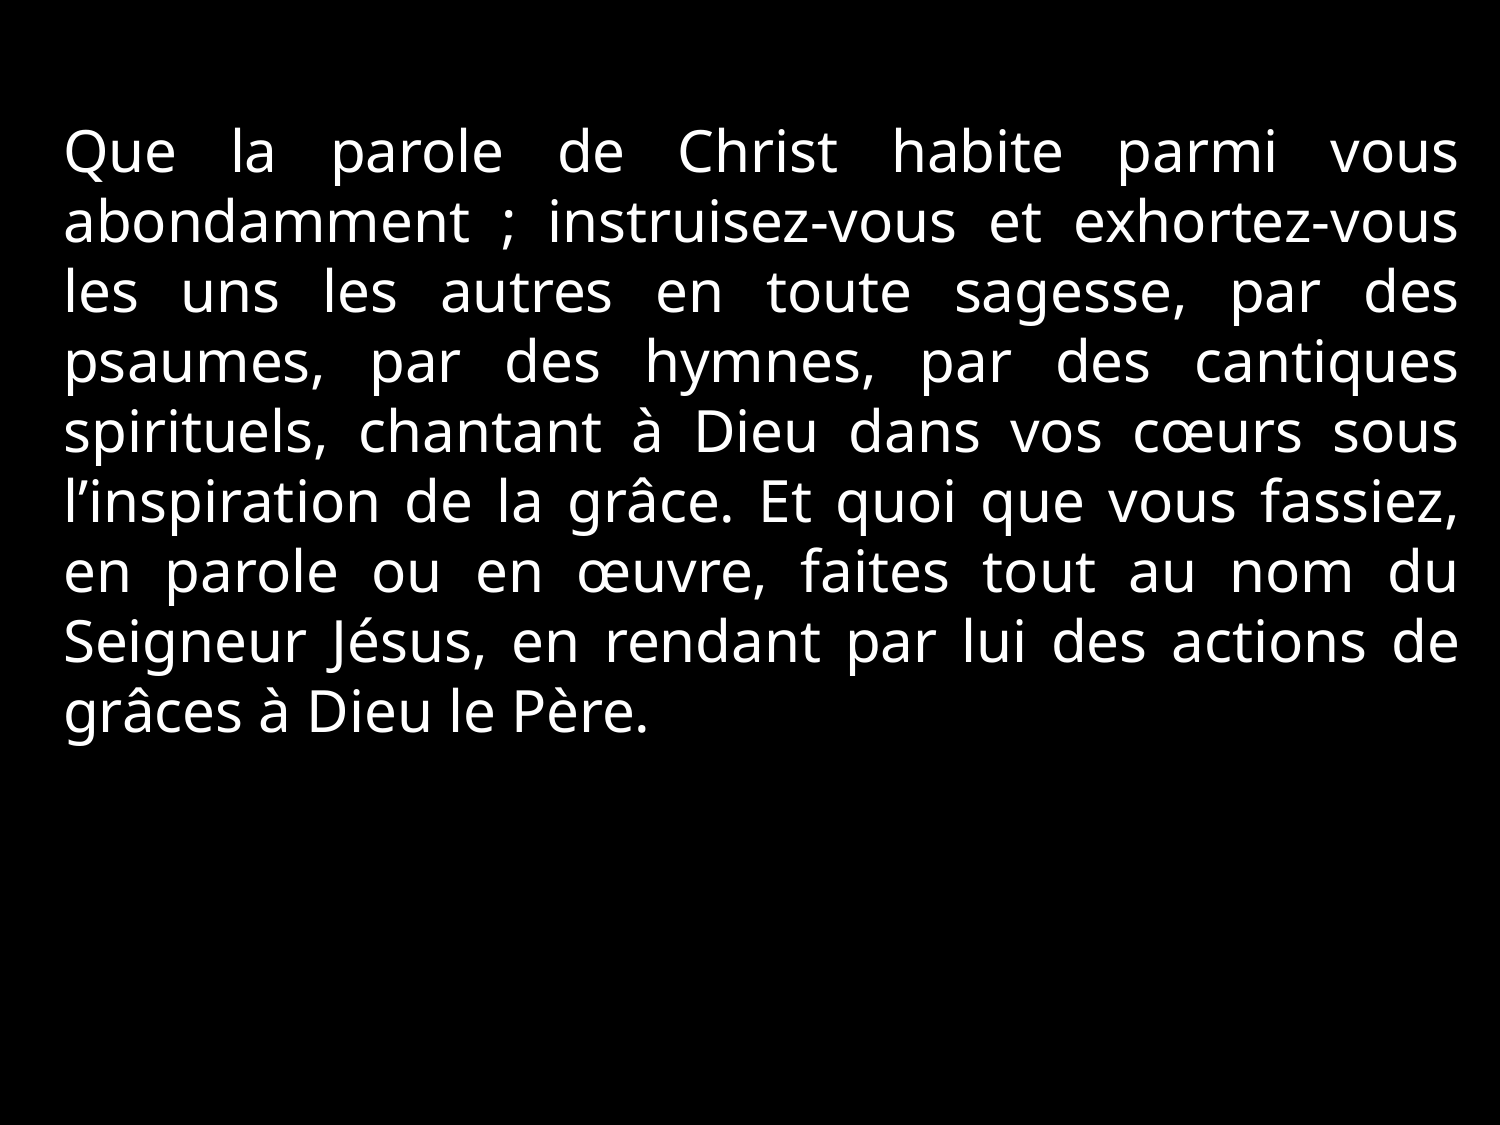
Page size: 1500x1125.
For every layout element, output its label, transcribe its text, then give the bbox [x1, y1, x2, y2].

text_box Que la parole de Christ habite parmi vous abondamment ; instruisez-vous et exhortez-vous les uns les autres en toute sagesse, par des psaumes, par des hymnes, par des cantiques spirituels, chantant à Dieu dans vos cœurs sous l’inspiration de la grâce. Et quoi que vous fassiez, en parole ou en œuvre, faites tout au nom du Seigneur Jésus, en rendant par lui des actions de grâces à Dieu le Père. [48, 107, 1475, 752]
